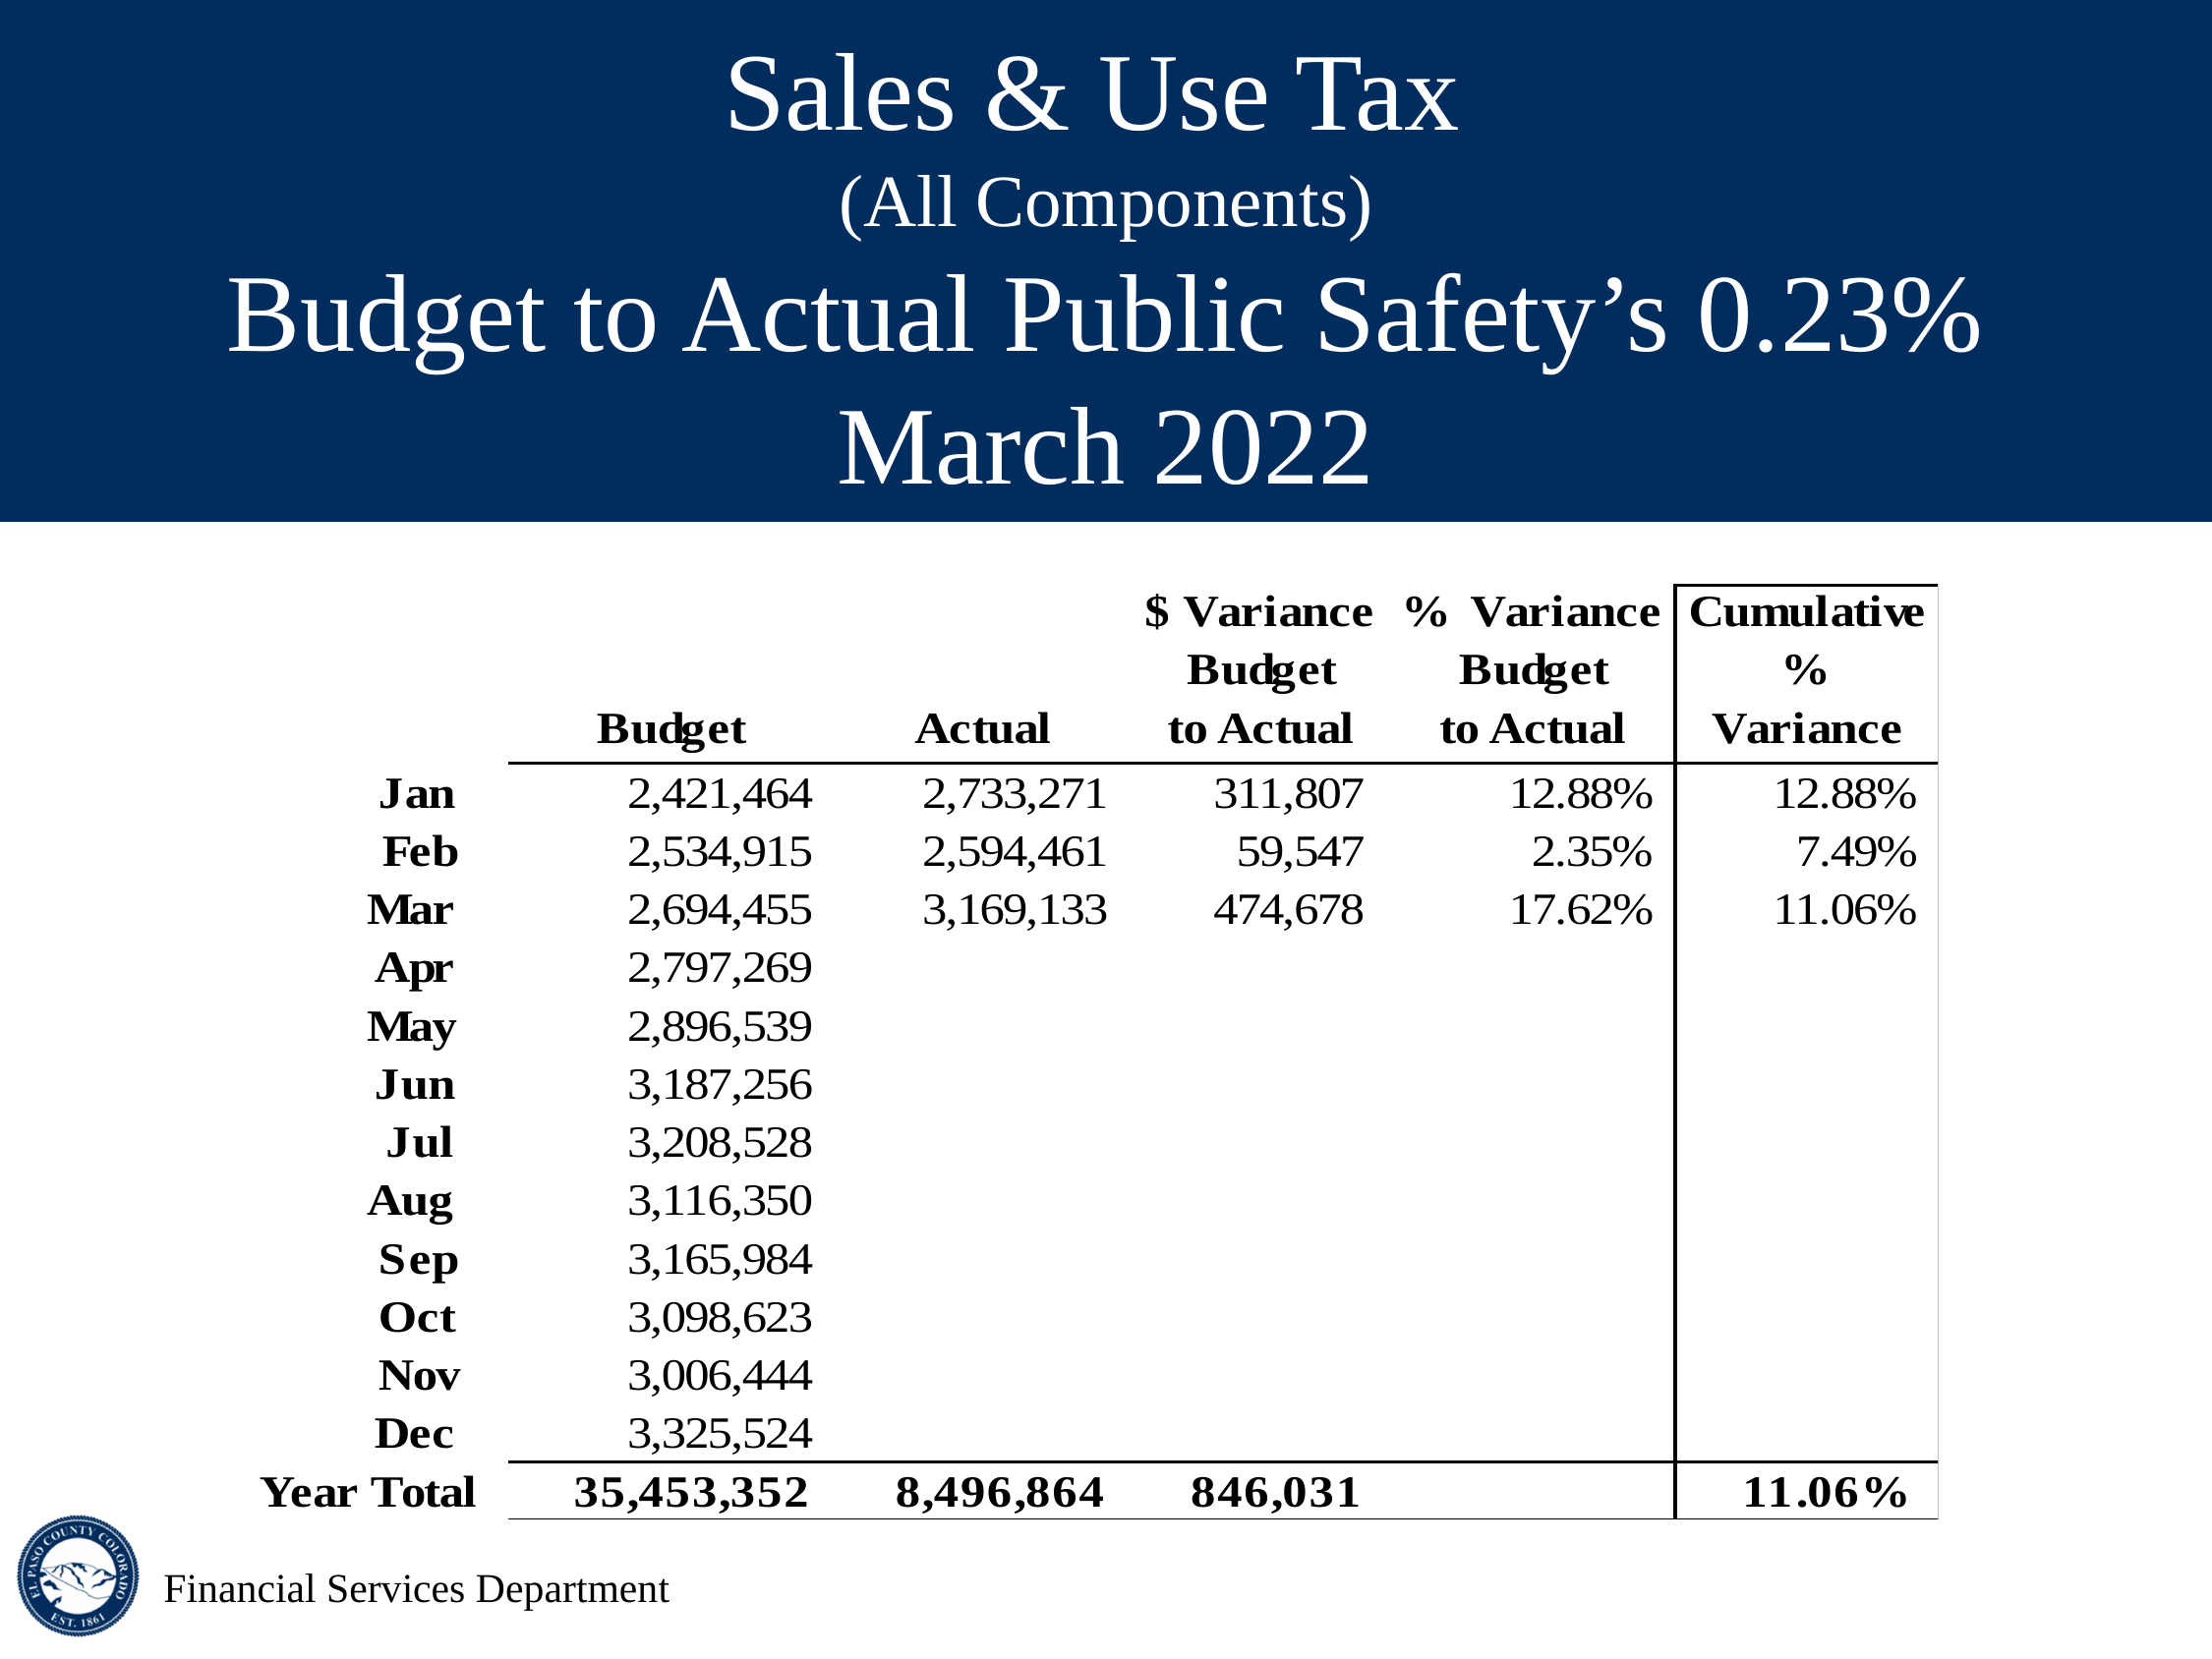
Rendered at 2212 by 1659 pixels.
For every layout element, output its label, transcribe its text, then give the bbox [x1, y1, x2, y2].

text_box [0, 0, 2212, 523]
text_box Financial Services Department [148, 1554, 685, 1618]
picture [15, 1515, 140, 1638]
picture [220, 583, 1943, 1522]
